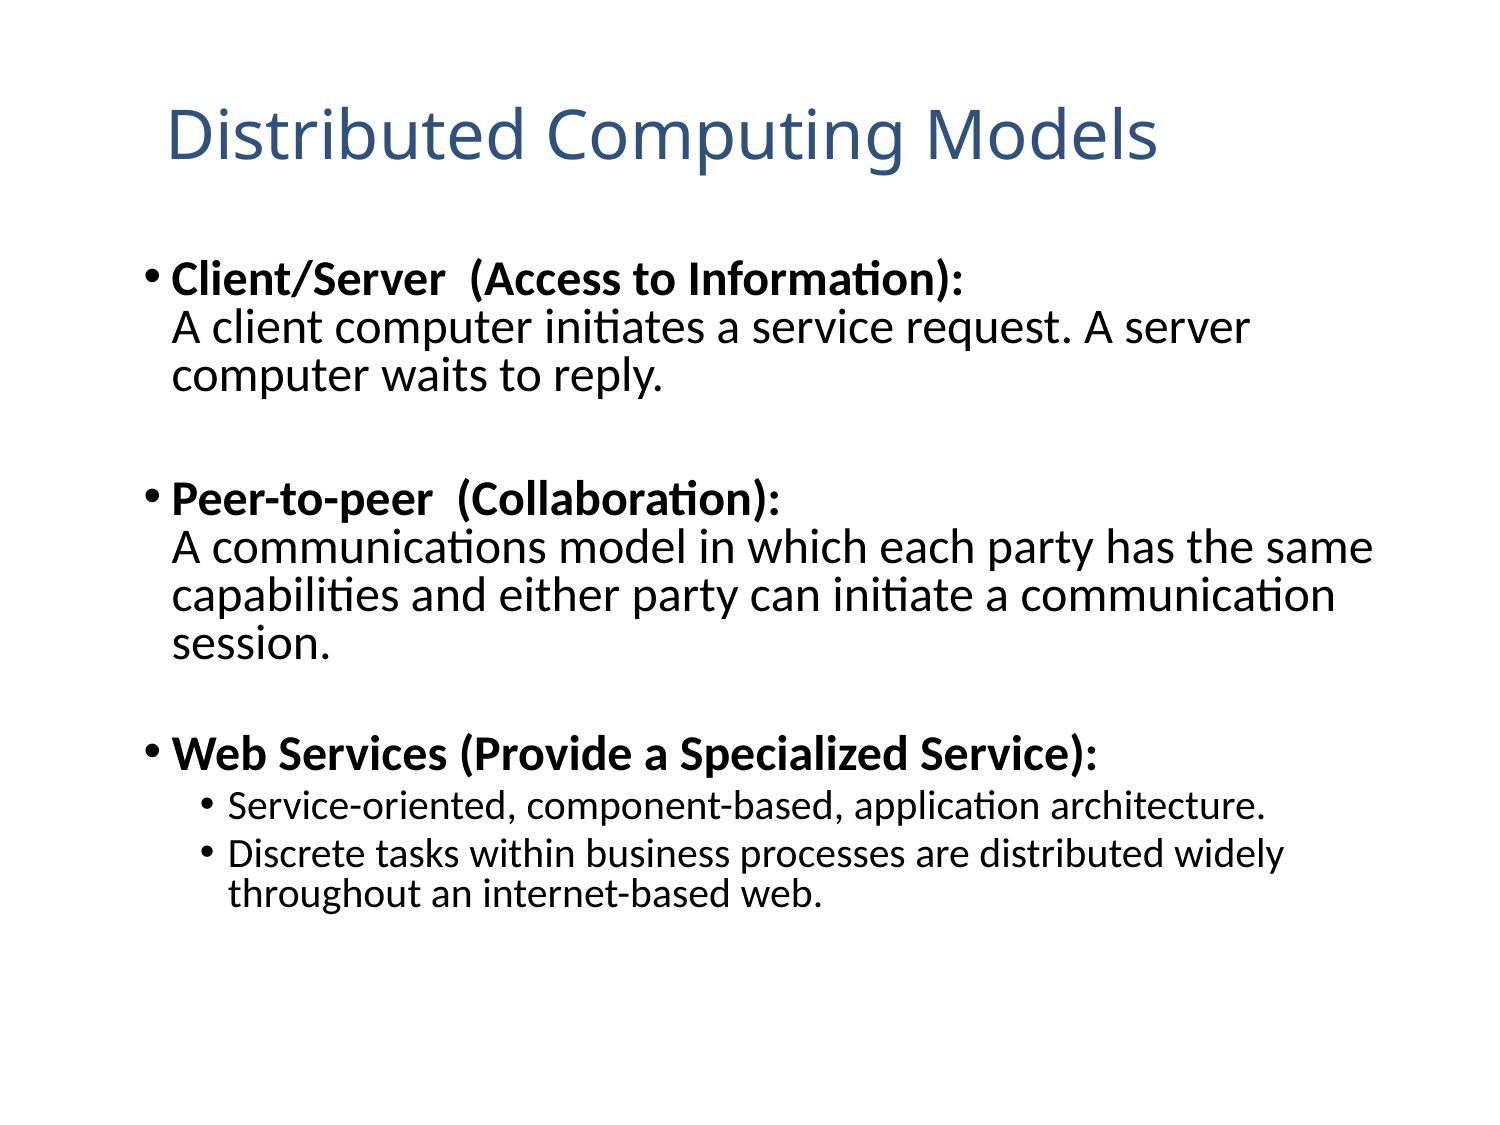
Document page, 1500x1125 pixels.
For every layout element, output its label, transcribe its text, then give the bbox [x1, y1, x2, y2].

list Client/Server (Access to Information): A client computer initiates a service request. A server computer waits to reply. Peer-to-peer (Collaboration): A communications model in which each party has the same capabilities and either party can initiate a communication session. Web Services (Provide a Specialized Service): Service-oriented, component-based, application architecture. Discrete tasks within business processes are distributed widely throughout an internet-based web. [128, 249, 1423, 964]
title Distributed Computing Models [150, 75, 1425, 200]
